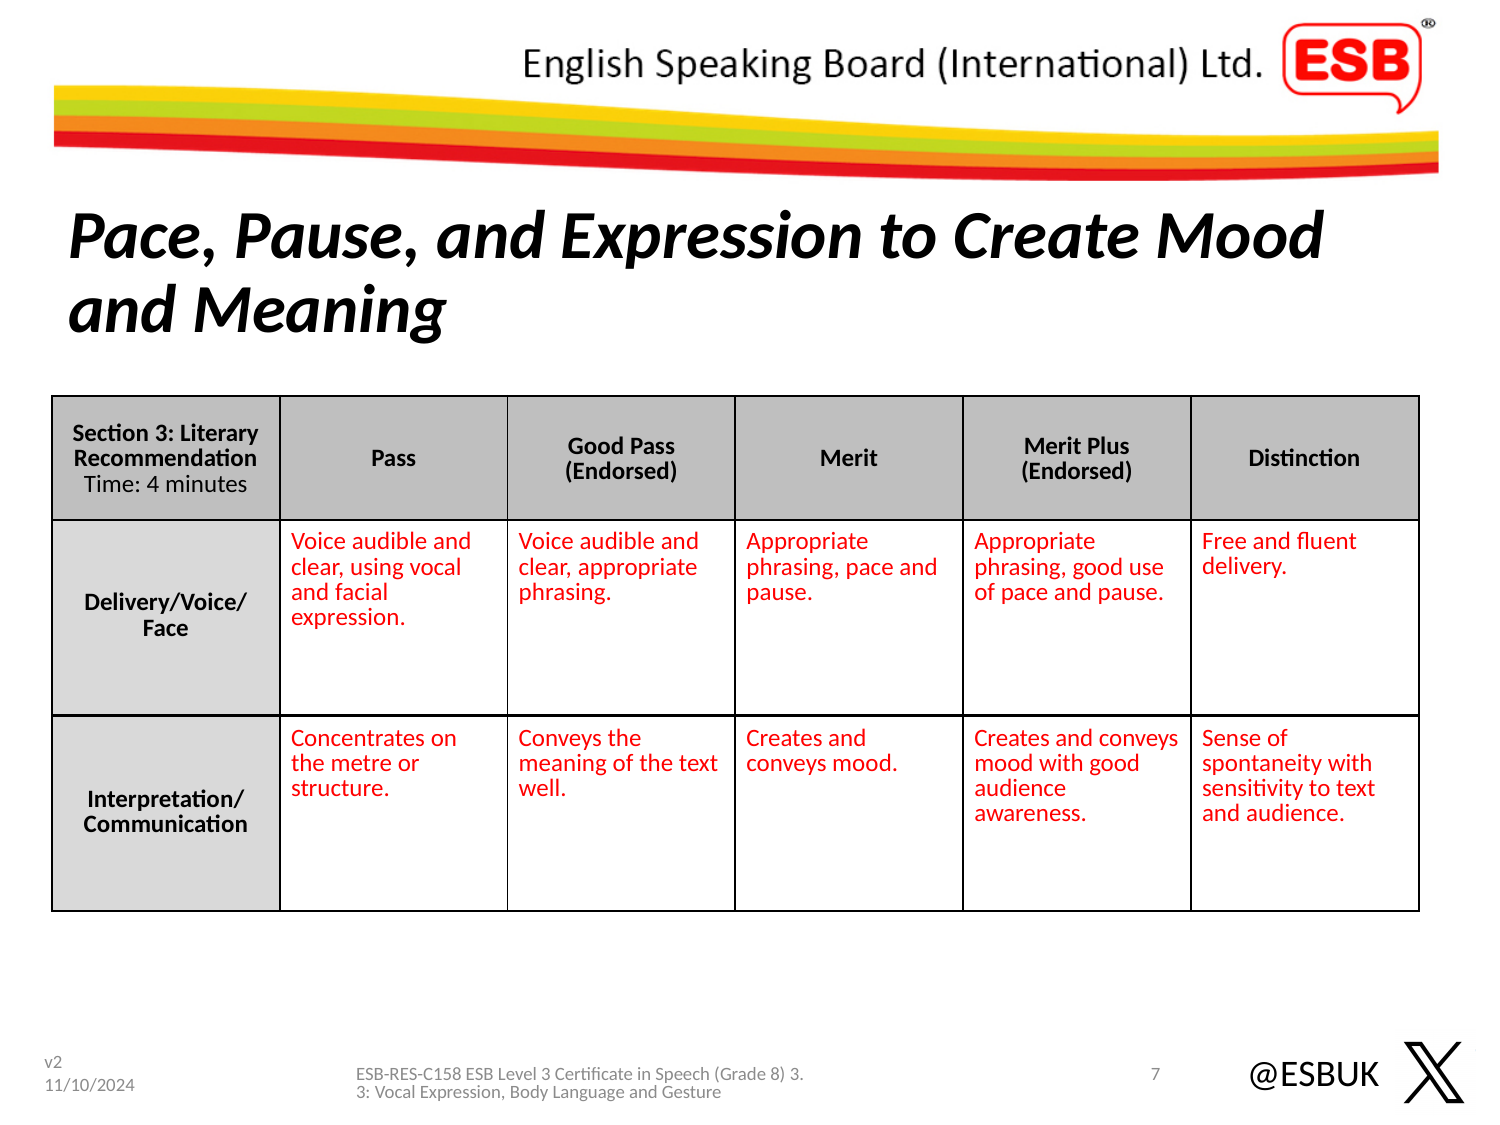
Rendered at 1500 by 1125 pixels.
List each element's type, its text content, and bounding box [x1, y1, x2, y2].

picture [1395, 1029, 1476, 1116]
table_header Sense of spontaneity with sensitivity to text and audience. [1192, 717, 1418, 910]
table_header Delivery/Voice/ Face [53, 521, 279, 714]
picture [0, 0, 1500, 189]
table_header Conveys the meaning of the text well. [508, 717, 734, 910]
table_header Distinction [1192, 397, 1418, 519]
title Pace, Pause, and Expression to Create Mood and Meaning [53, 208, 1347, 338]
table_header Voice audible and clear, using vocal and facial expression. [281, 521, 507, 714]
table_header Voice audible and clear, appropriate phrasing. [508, 521, 734, 714]
table_header Merit Plus (Endorsed) [964, 397, 1190, 519]
table_header Merit [736, 397, 962, 519]
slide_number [29, 1042, 159, 1103]
footer ESB-RES-C158 ESB Level 3 Certificate in Speech (Grade 8) 3.3: Vocal Expression, Body Language and Gesture [341, 1042, 825, 1103]
table_header Section 3: Literary Recommendation Time: 4 minutes [53, 397, 279, 519]
table_header Interpretation/ Communication [53, 717, 279, 910]
table_header Concentrates on the metre or structure. [281, 717, 507, 910]
table_header Free and fluent delivery. [1192, 521, 1418, 714]
table_header Creates and conveys mood. [736, 717, 962, 910]
table_header Appropriate phrasing, pace and pause. [736, 521, 962, 714]
table_header Creates and conveys mood with good audience awareness. [964, 717, 1190, 910]
table_header Appropriate phrasing, good use of pace and pause. [964, 521, 1190, 714]
table_header Good Pass (Endorsed) [508, 397, 734, 519]
slide_number 7 [930, 1042, 1176, 1103]
table_header Pass [281, 397, 507, 519]
